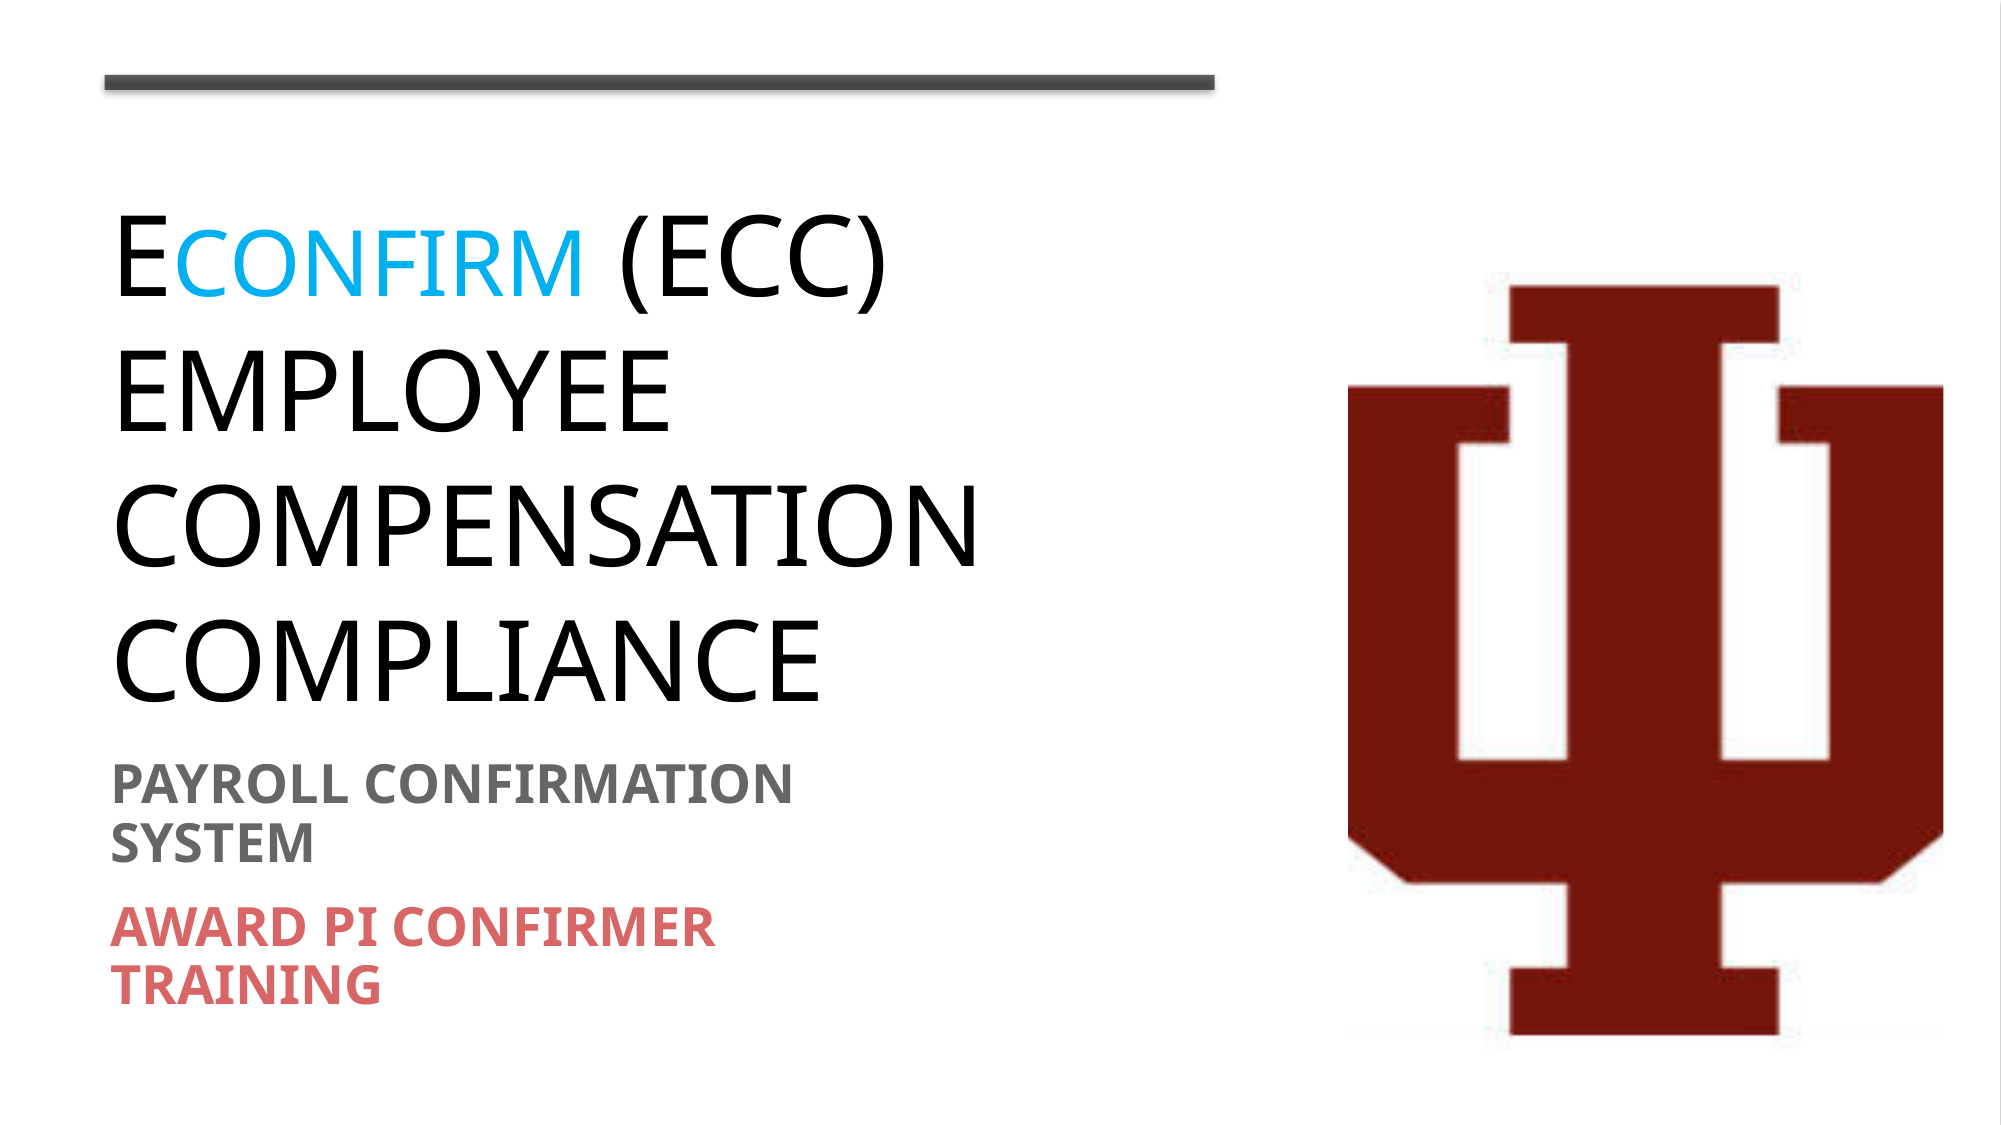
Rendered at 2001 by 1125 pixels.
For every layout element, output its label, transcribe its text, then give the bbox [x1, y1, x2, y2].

title EConfirm (ECC) Employee Compensation Compliance [95, 154, 1000, 732]
picture [1347, 272, 1944, 1051]
list Payroll Confirmation System AWARD PI Confirmer Training [95, 749, 919, 931]
